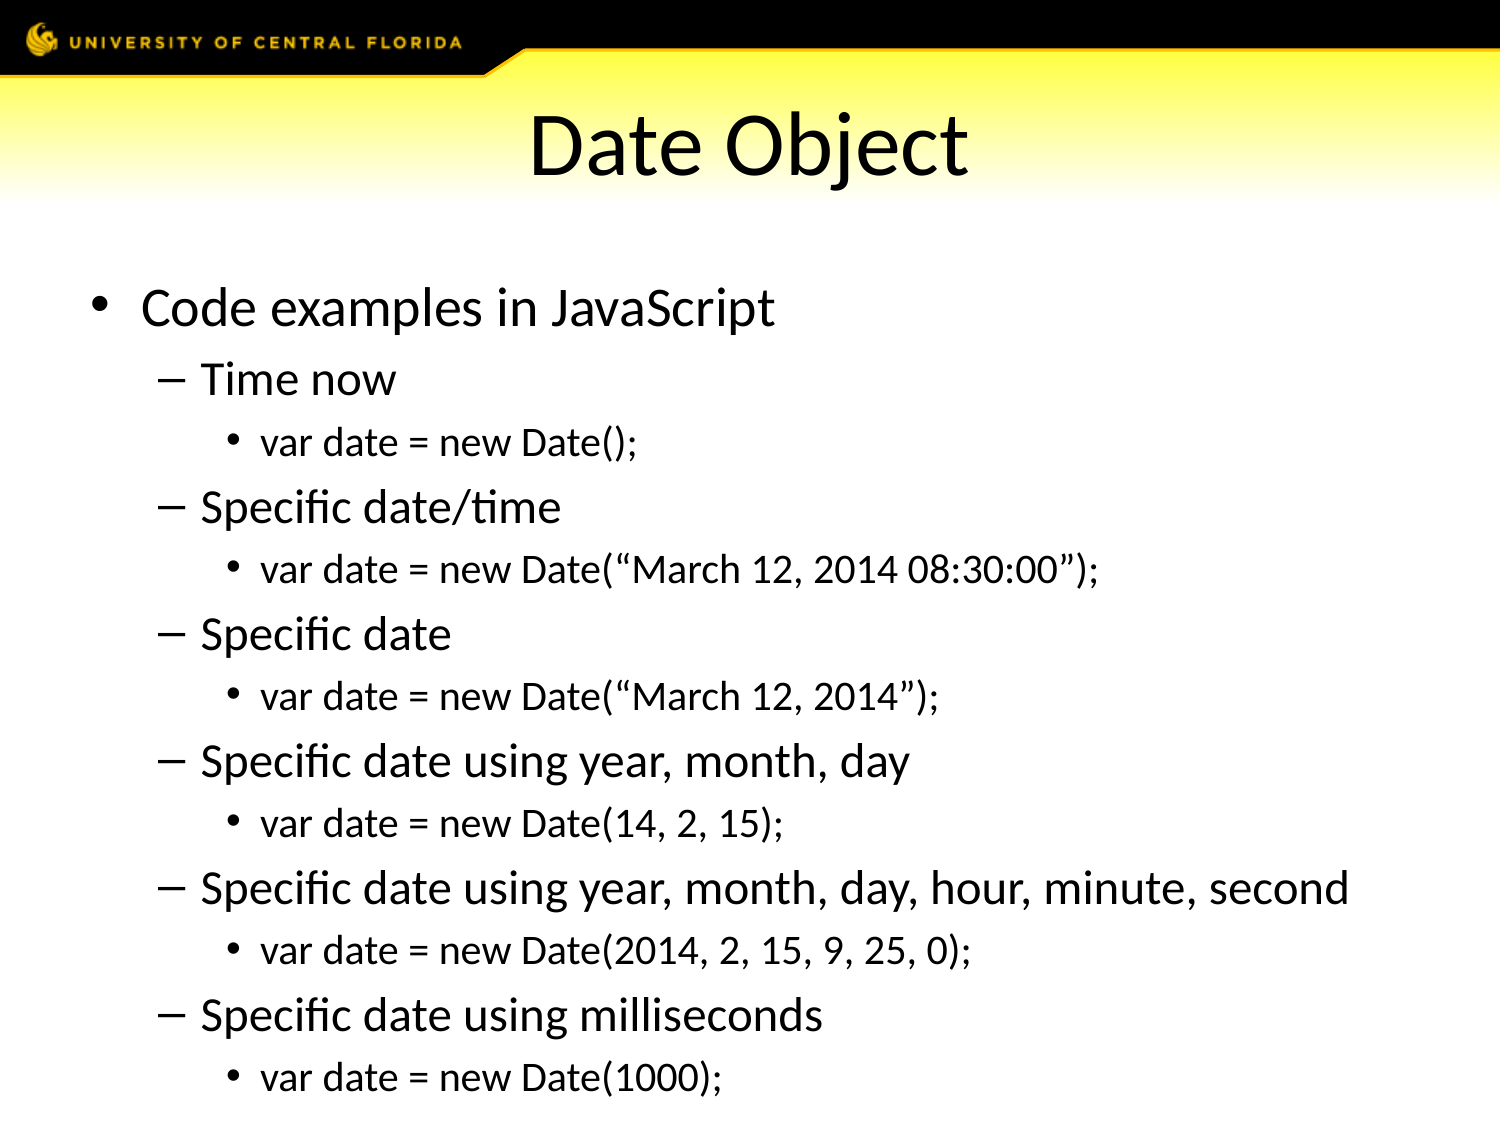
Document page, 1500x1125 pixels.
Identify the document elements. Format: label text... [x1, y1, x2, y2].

picture [0, 0, 484, 74]
title Date Object [75, 45, 1425, 233]
list Code examples in JavaScript Time now var date = new Date(); Specific date/time var date = new Date(“March 12, 2014 08:30:00”); Specific date var date = new Date(“March 12, 2014”); Specific date using year, month, day var date = new Date(14, 2, 15); Specific date using year, month, day, hour, minute, second var date = new Date(2014, 2, 15, 9, 25, 0); Specific date using milliseconds var date = new Date(1000); [75, 262, 1425, 1125]
